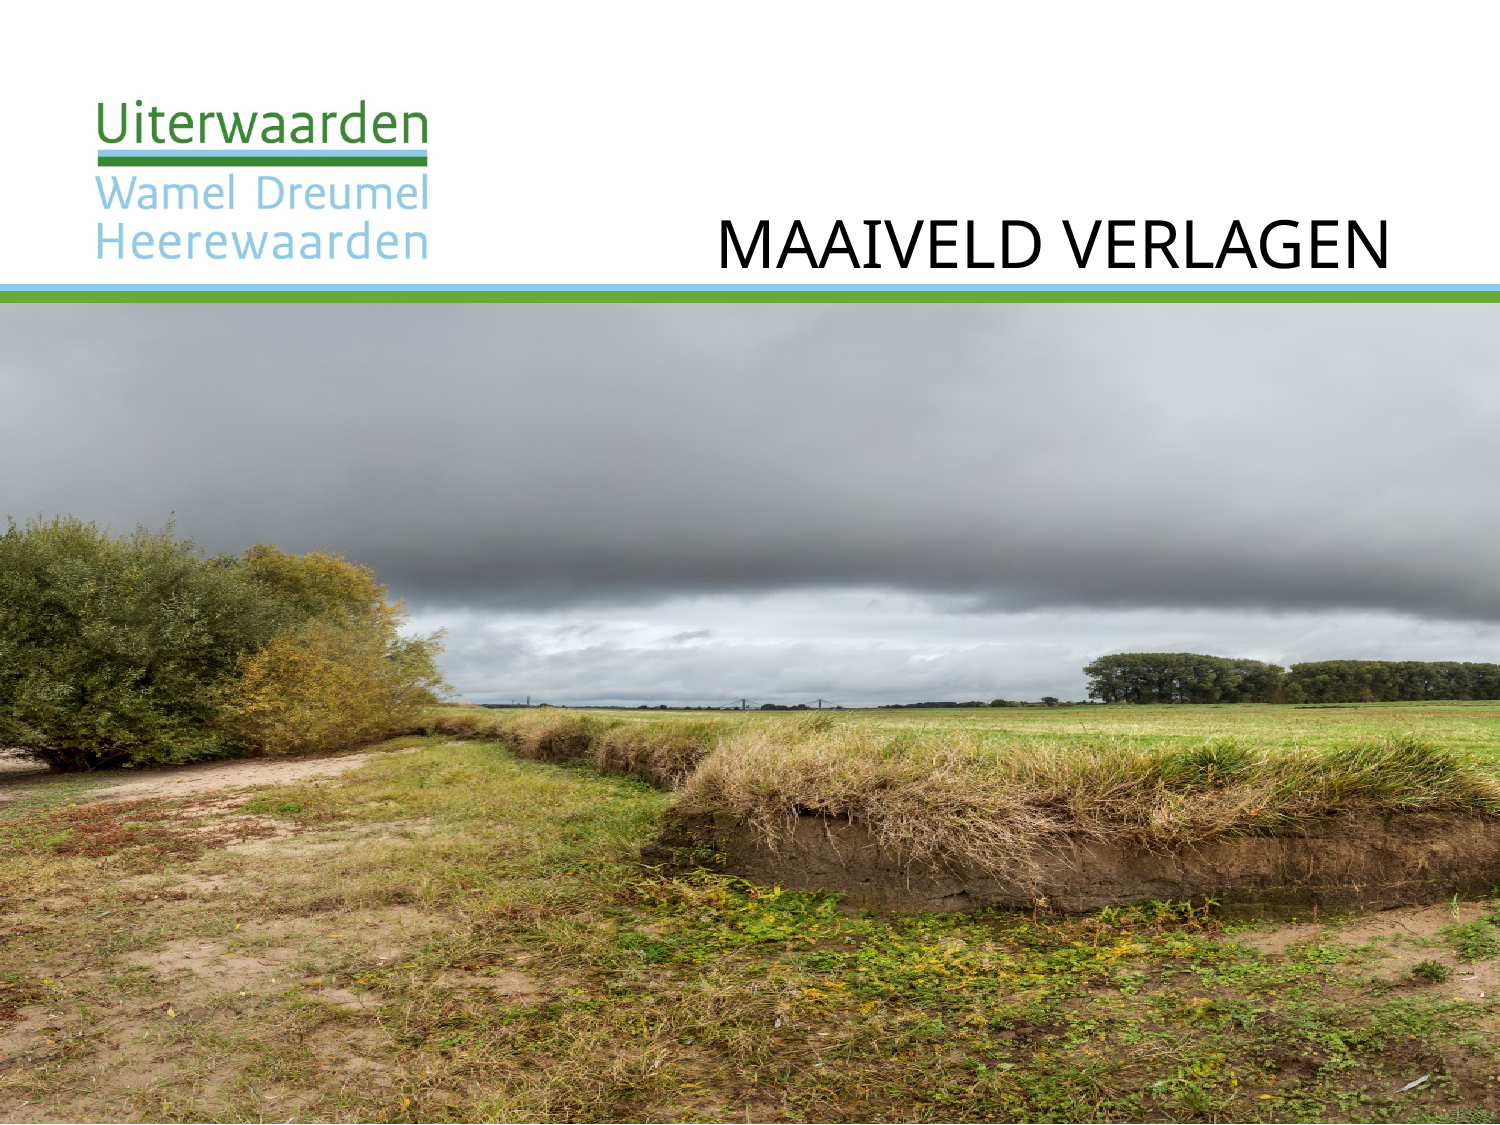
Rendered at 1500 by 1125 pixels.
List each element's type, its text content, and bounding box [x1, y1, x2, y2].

picture [0, 77, 1500, 1125]
text_box MAAIVELD VERLAGEN [701, 194, 1495, 282]
